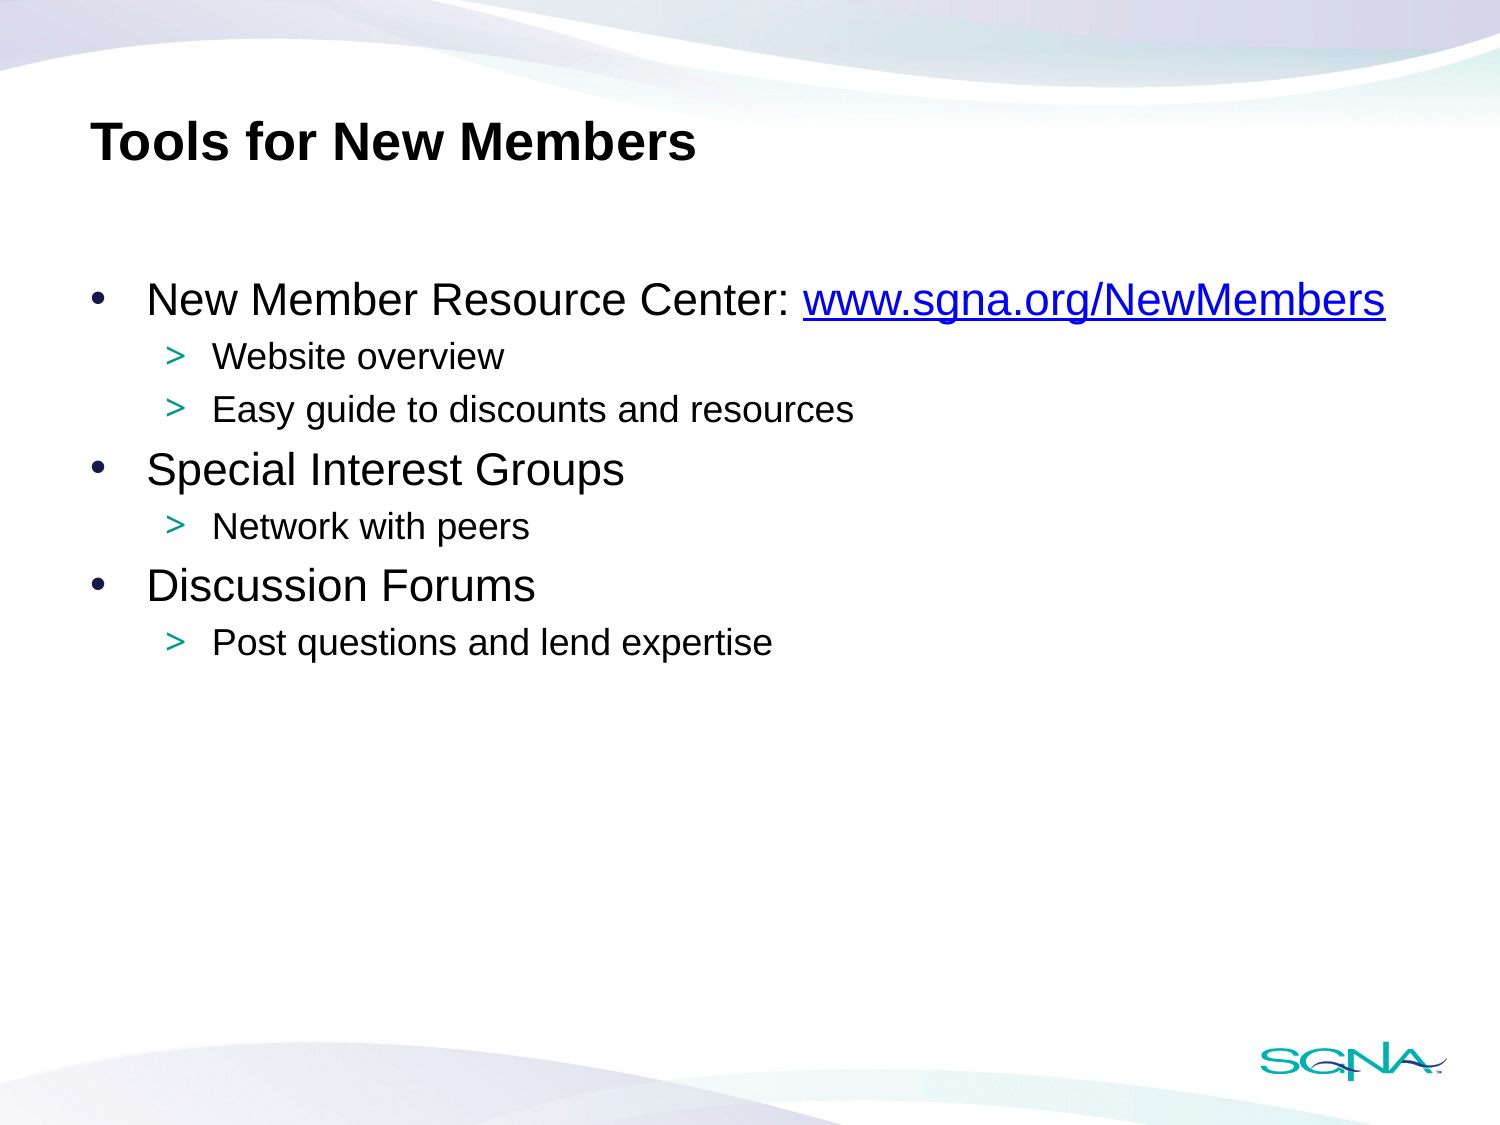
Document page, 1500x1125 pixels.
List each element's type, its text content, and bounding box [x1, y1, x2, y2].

list New Member Resource Center: www.sgna.org/NewMembers Website overview Easy guide to discounts and resources Special Interest Groups Network with peers Discussion Forums Post questions and lend expertise [75, 262, 1425, 1005]
picture [0, 0, 1500, 1125]
title Tools for New Members [75, 45, 1425, 233]
